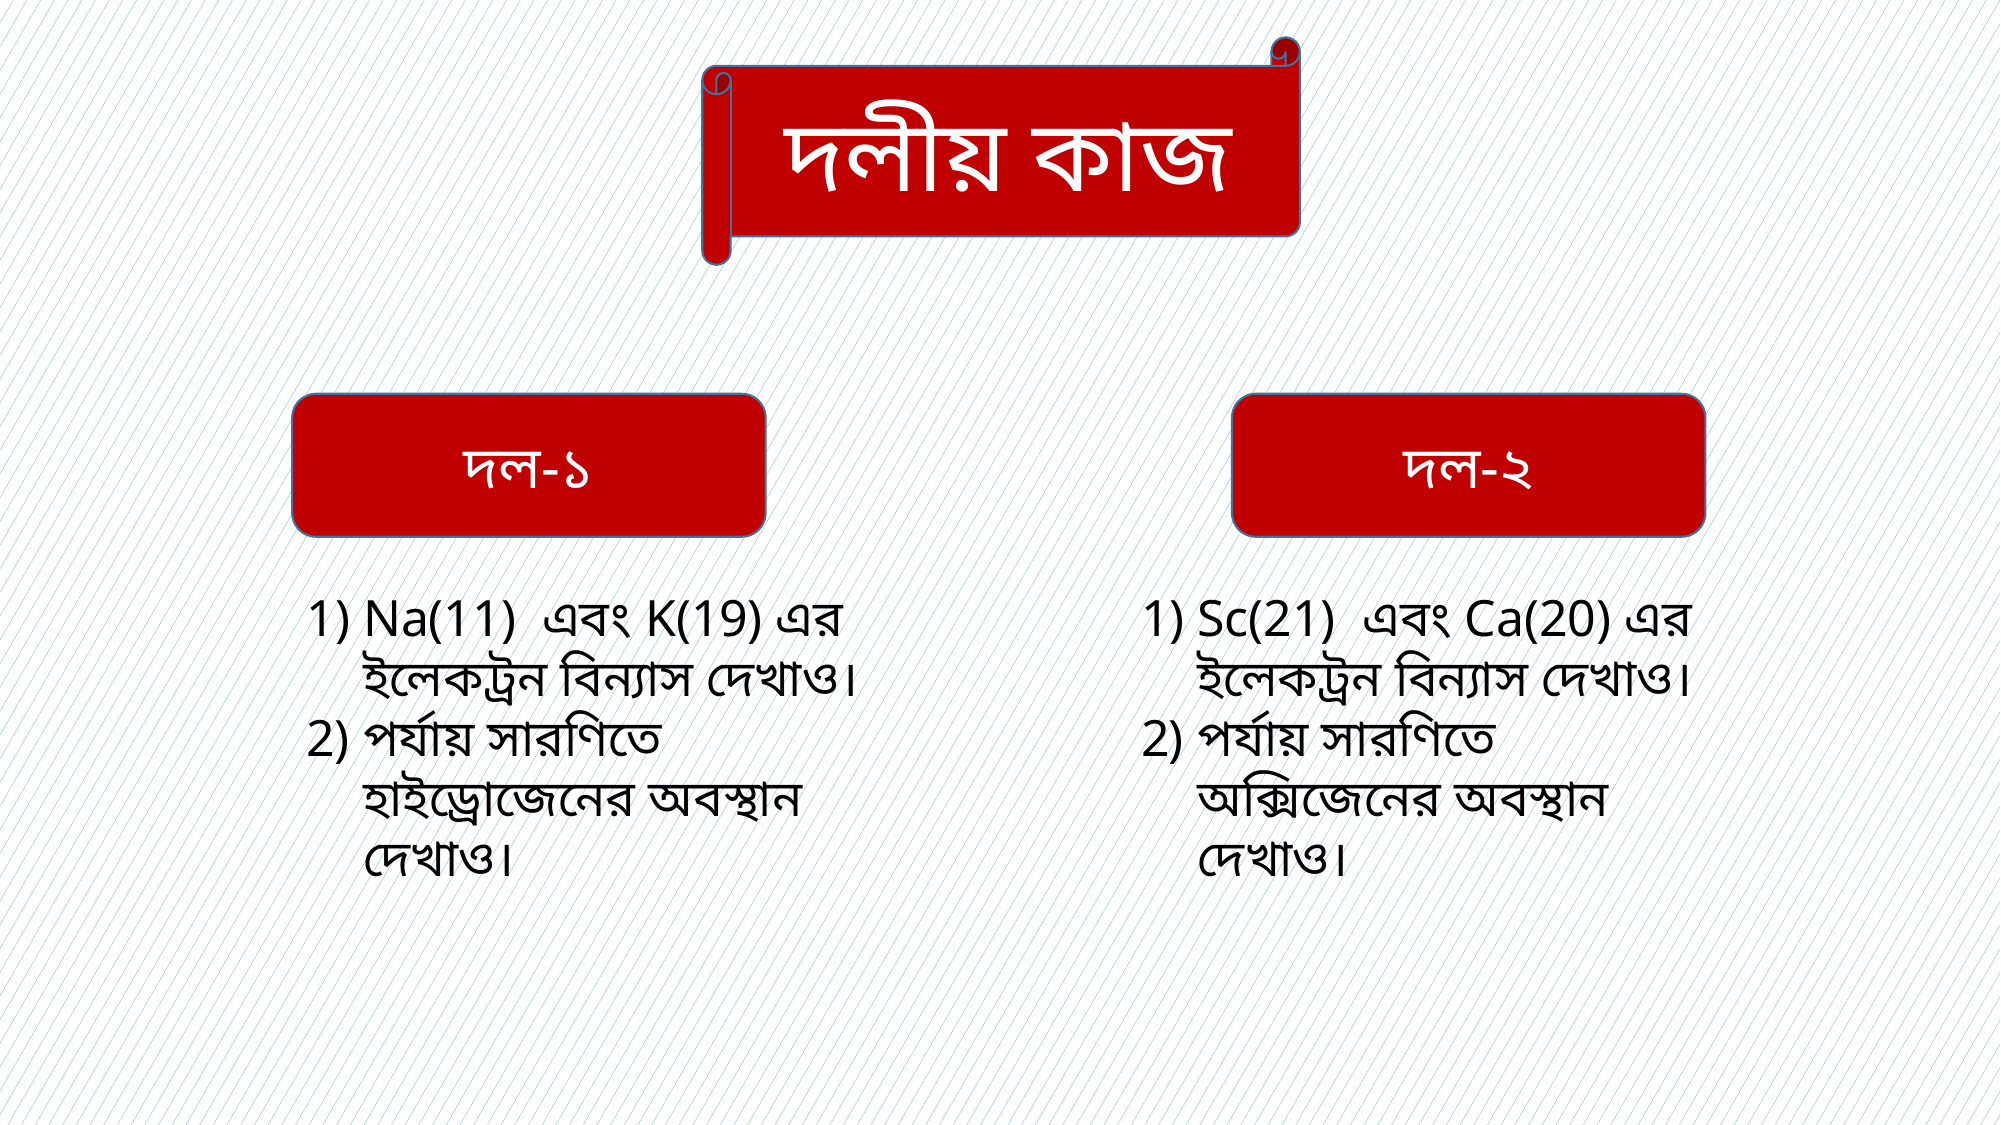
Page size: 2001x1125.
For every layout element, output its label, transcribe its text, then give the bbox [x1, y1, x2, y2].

text_box দল-২ [1230, 392, 1707, 538]
text_box Na(11) এবং K(19) এর ইলেকট্রন বিন্যাস দেখাও। পর্যায় সারণিতে হাইড্রোজেনের অবস্থান দেখাও। [292, 578, 939, 894]
text_box দল-১ [291, 392, 767, 538]
text_box দলীয় কাজ [701, 36, 1301, 266]
text_box Sc(21) এবং Ca(20) এর ইলেকট্রন বিন্যাস দেখাও। পর্যায় সারণিতে অক্সিজেনের অবস্থান দেখাও। [1126, 578, 1736, 894]
